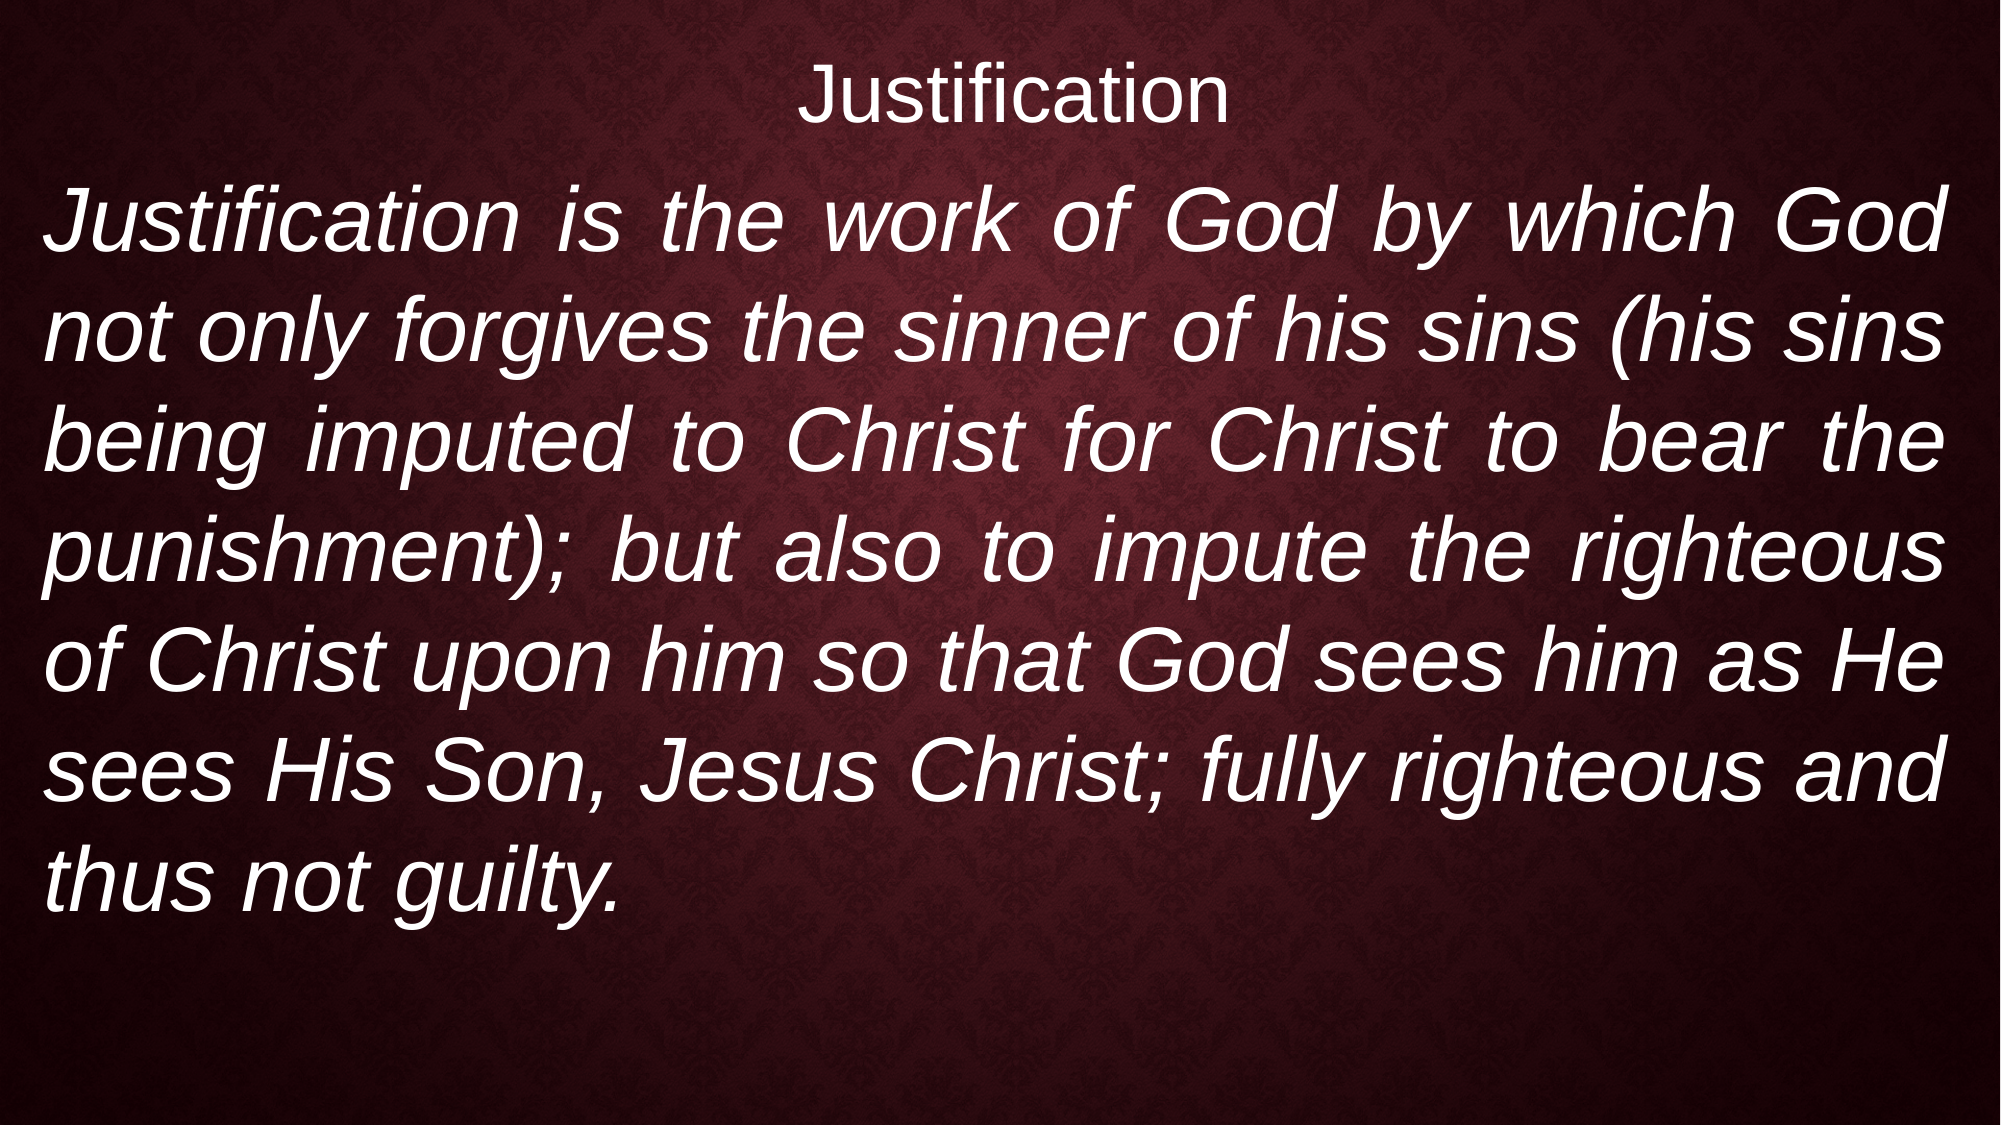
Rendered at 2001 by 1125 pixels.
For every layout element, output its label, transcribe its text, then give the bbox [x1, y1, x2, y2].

text_box Justification is the work of God by which God not only forgives the sinner of his sins (his sins being imputed to Christ for Christ to bear the punishment); but also to impute the righteous of Christ upon him so that God sees him as He sees His Son, Jesus Christ; fully righteous and thus not guilty. [28, 152, 1965, 938]
text_box Justification [55, 31, 1974, 146]
